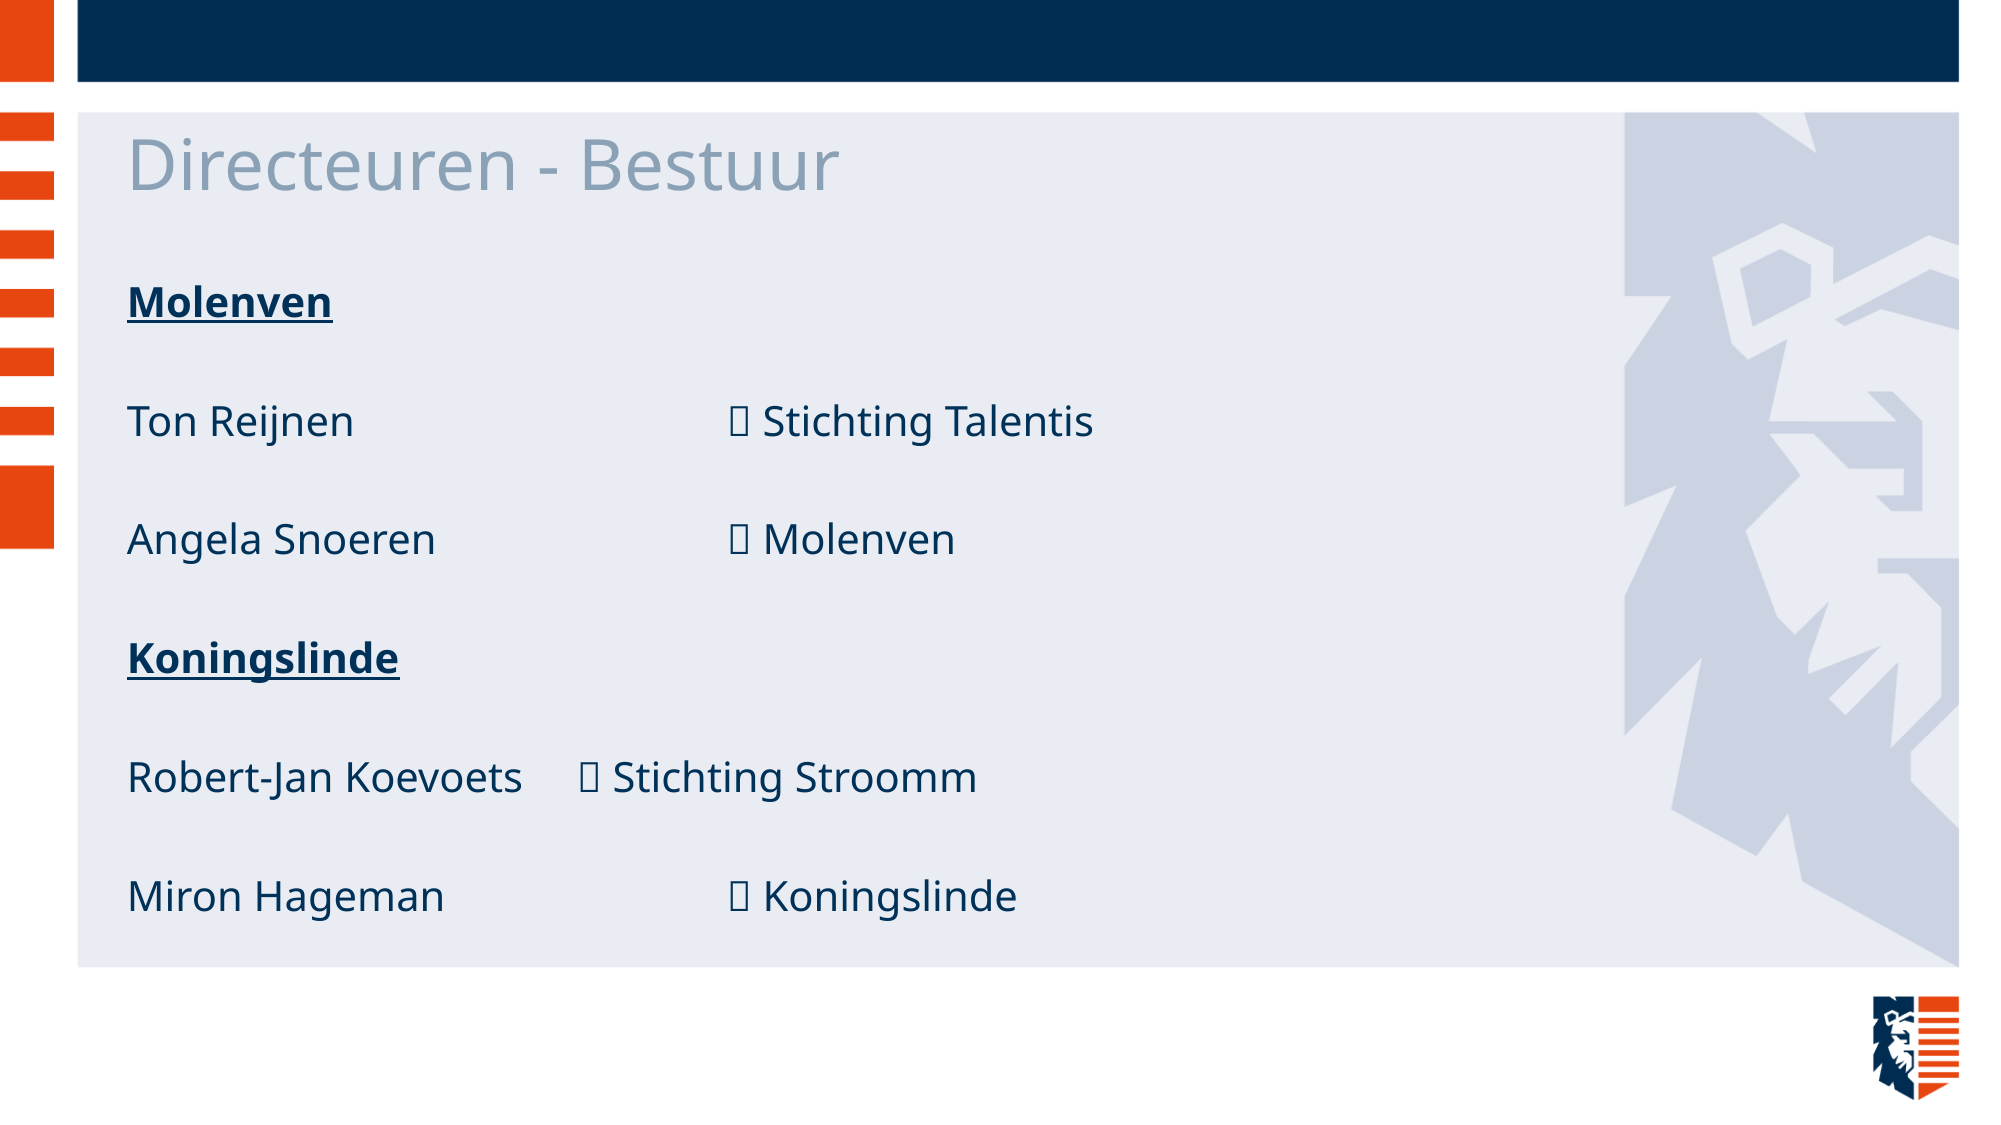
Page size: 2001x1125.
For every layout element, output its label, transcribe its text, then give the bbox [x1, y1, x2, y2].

title Directeuren - Bestuur [112, 112, 1950, 241]
list Molenven Ton Reijnen  Stichting Talentis Angela Snoeren  Molenven Koningslinde Robert-Jan Koevoets  Stichting Stroomm Miron Hageman  Koningslinde [112, 268, 1950, 967]
picture [0, 0, 2001, 1125]
